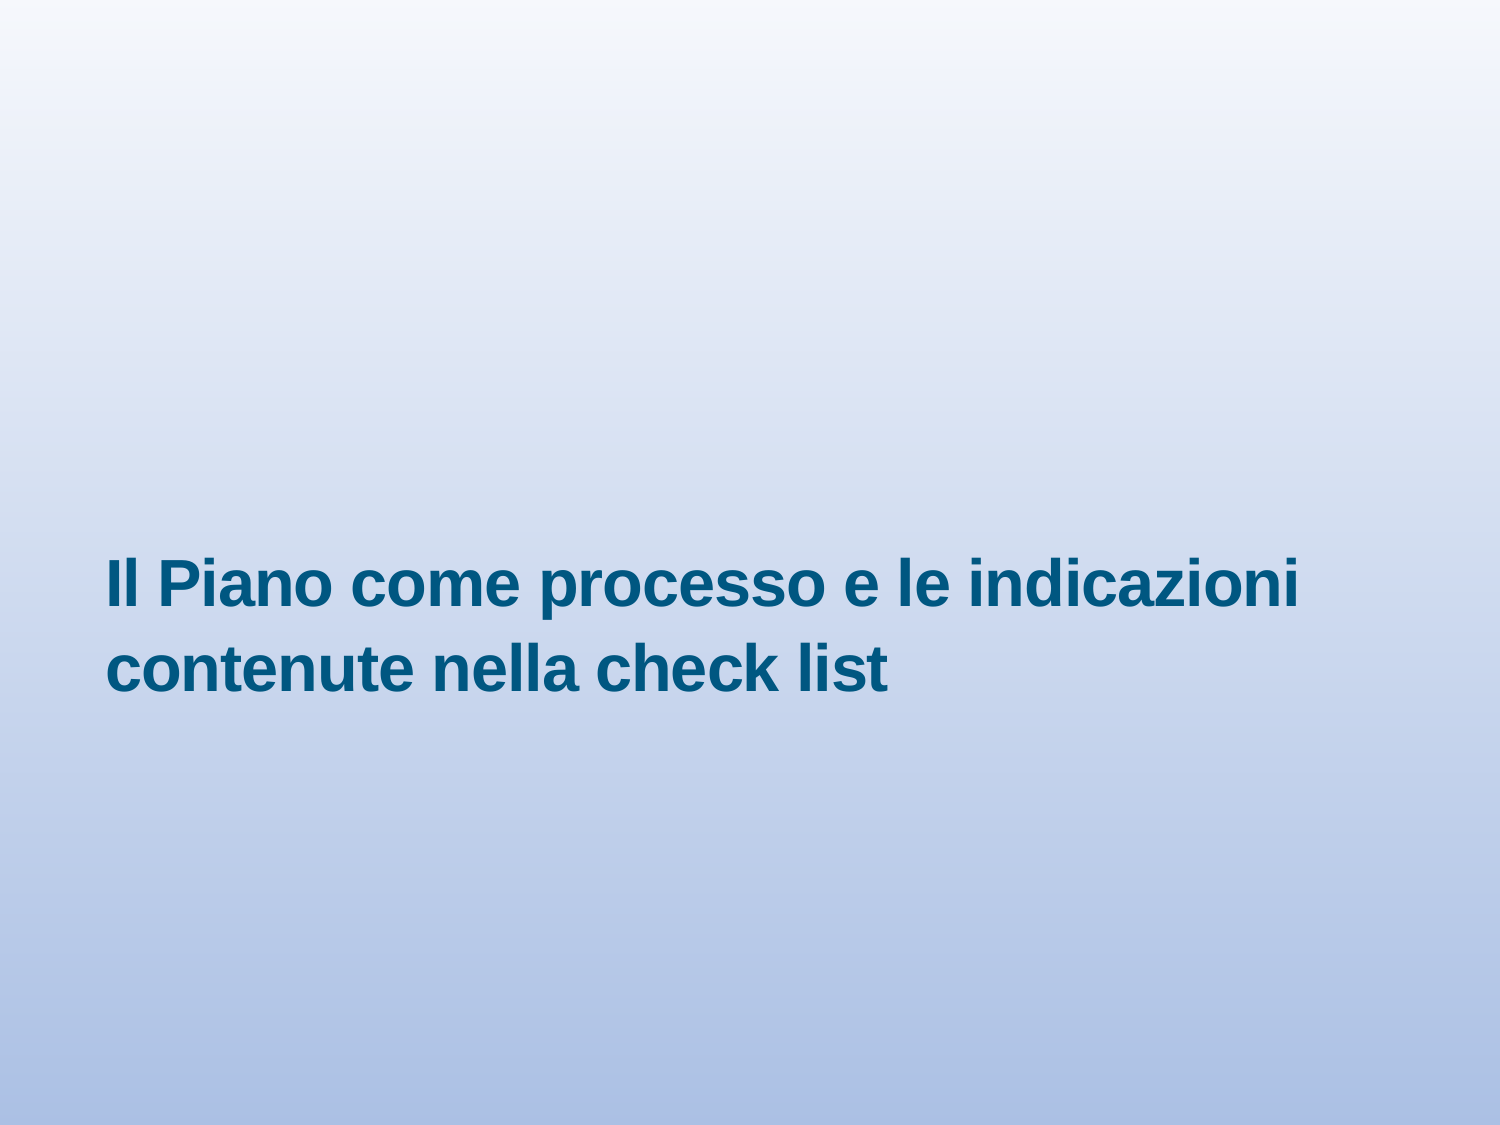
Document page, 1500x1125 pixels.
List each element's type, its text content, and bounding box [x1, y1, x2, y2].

text_box Il Piano come processo e le indicazioni contenute nella check list [90, 528, 1423, 796]
